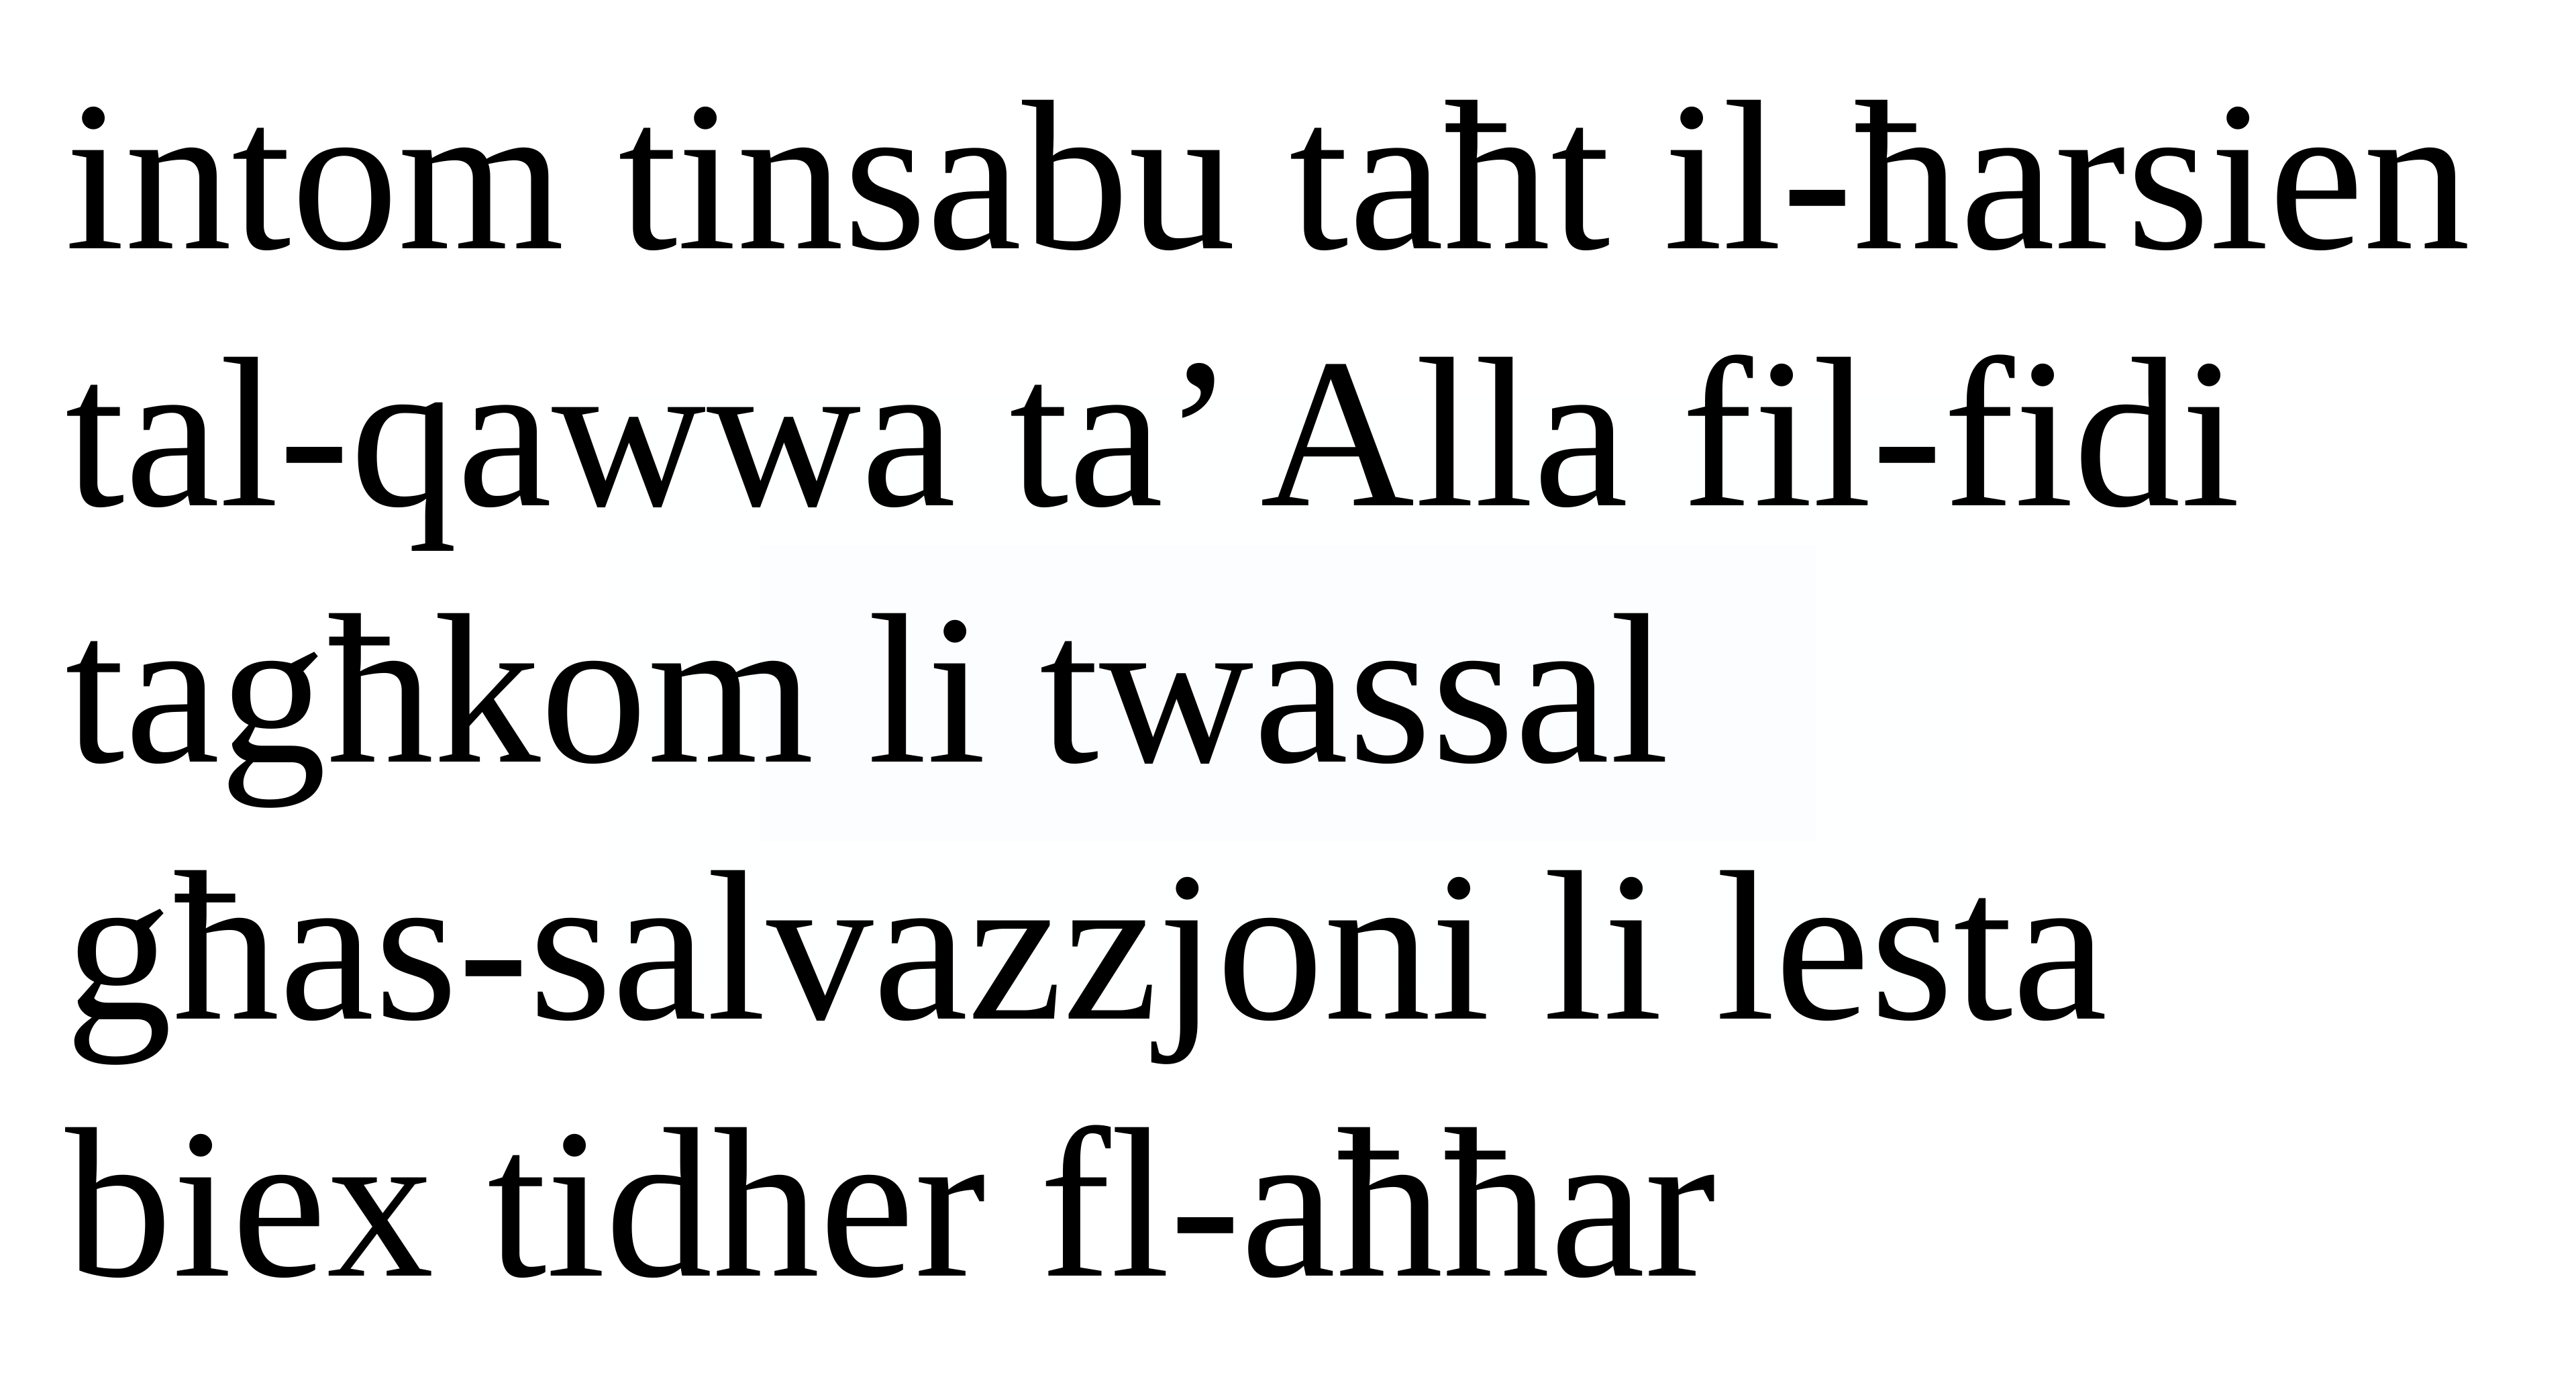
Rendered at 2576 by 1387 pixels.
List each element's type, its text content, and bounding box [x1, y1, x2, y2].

text_box intom tinsabu taħt il-ħarsien tal-qawwa ta’ Alla fil-fidi tagħkom li twassal għas-salvazzjoni li lesta biex tidher fl-aħħar [43, 23, 2517, 1387]
